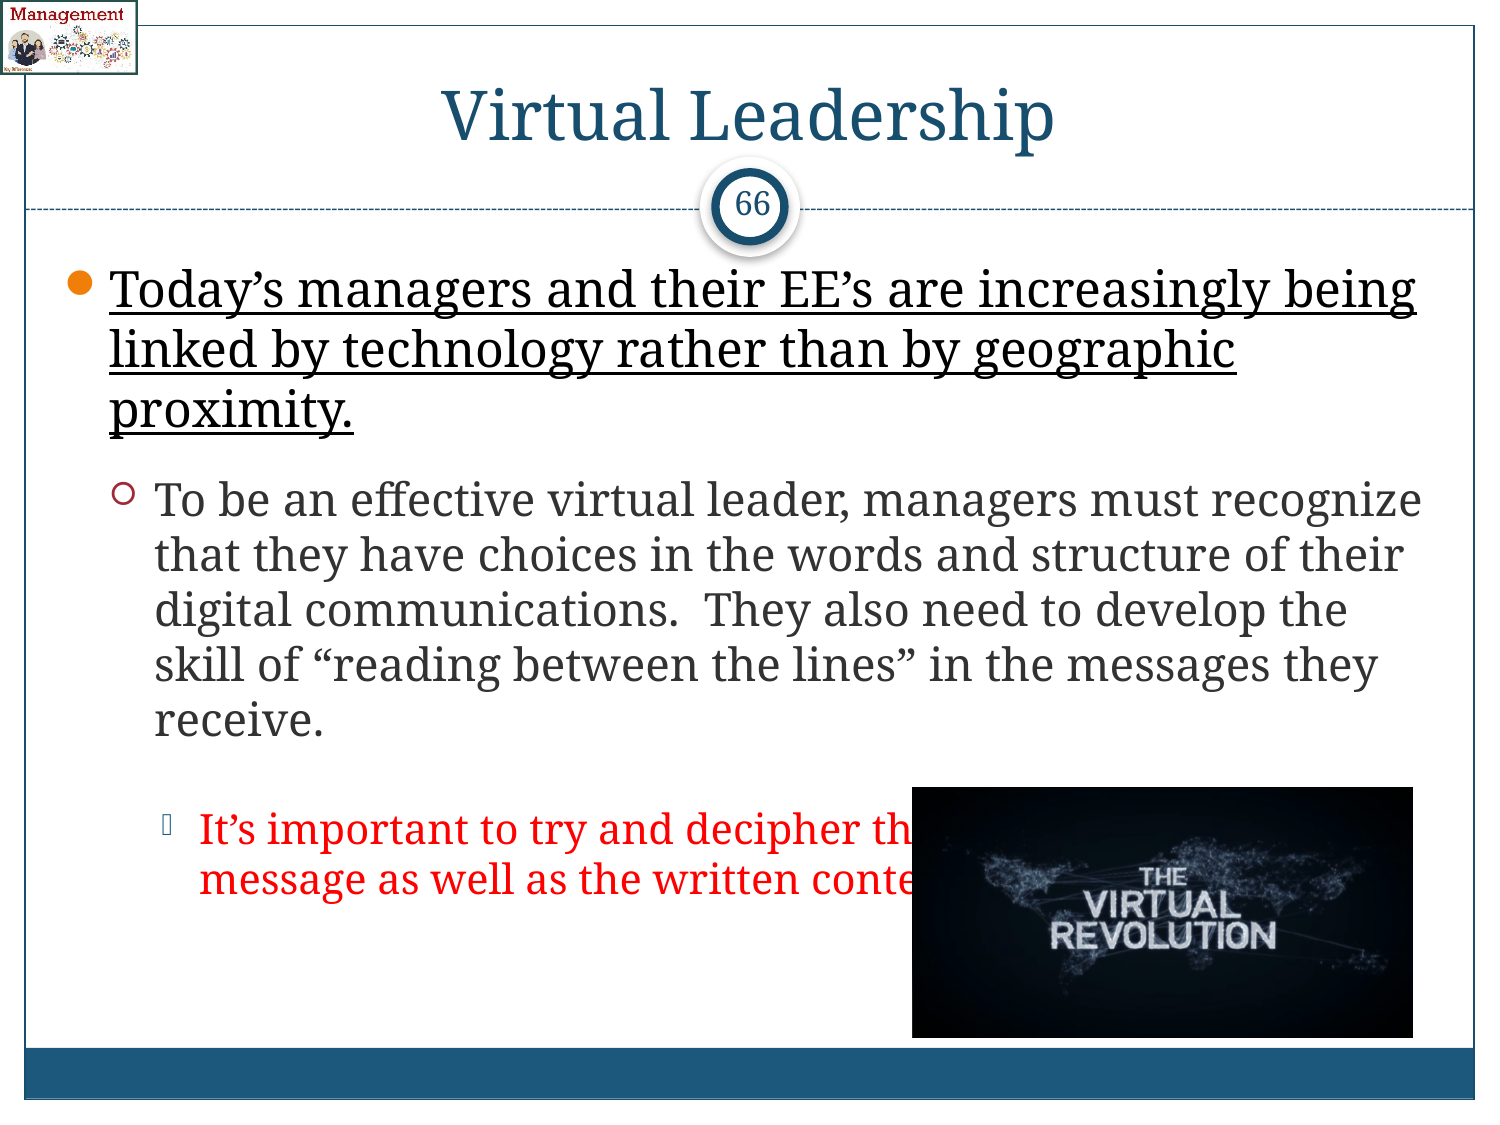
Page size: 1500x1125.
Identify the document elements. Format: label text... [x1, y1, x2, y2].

list Today’s managers and their EE’s are increasingly being linked by technology rather than by geographic proximity. To be an effective virtual leader, managers must recognize that they have choices in the words and structure of their digital communications. They also need to develop the skill of “reading between the lines” in the messages they receive. It’s important to try and decipher the emotional content of a message as well as the written content. [49, 250, 1445, 1001]
picture [0, 0, 138, 76]
title Virtual Leadership [49, 37, 1450, 162]
slide_number 66 [715, 168, 791, 241]
picture [912, 787, 1413, 1038]
